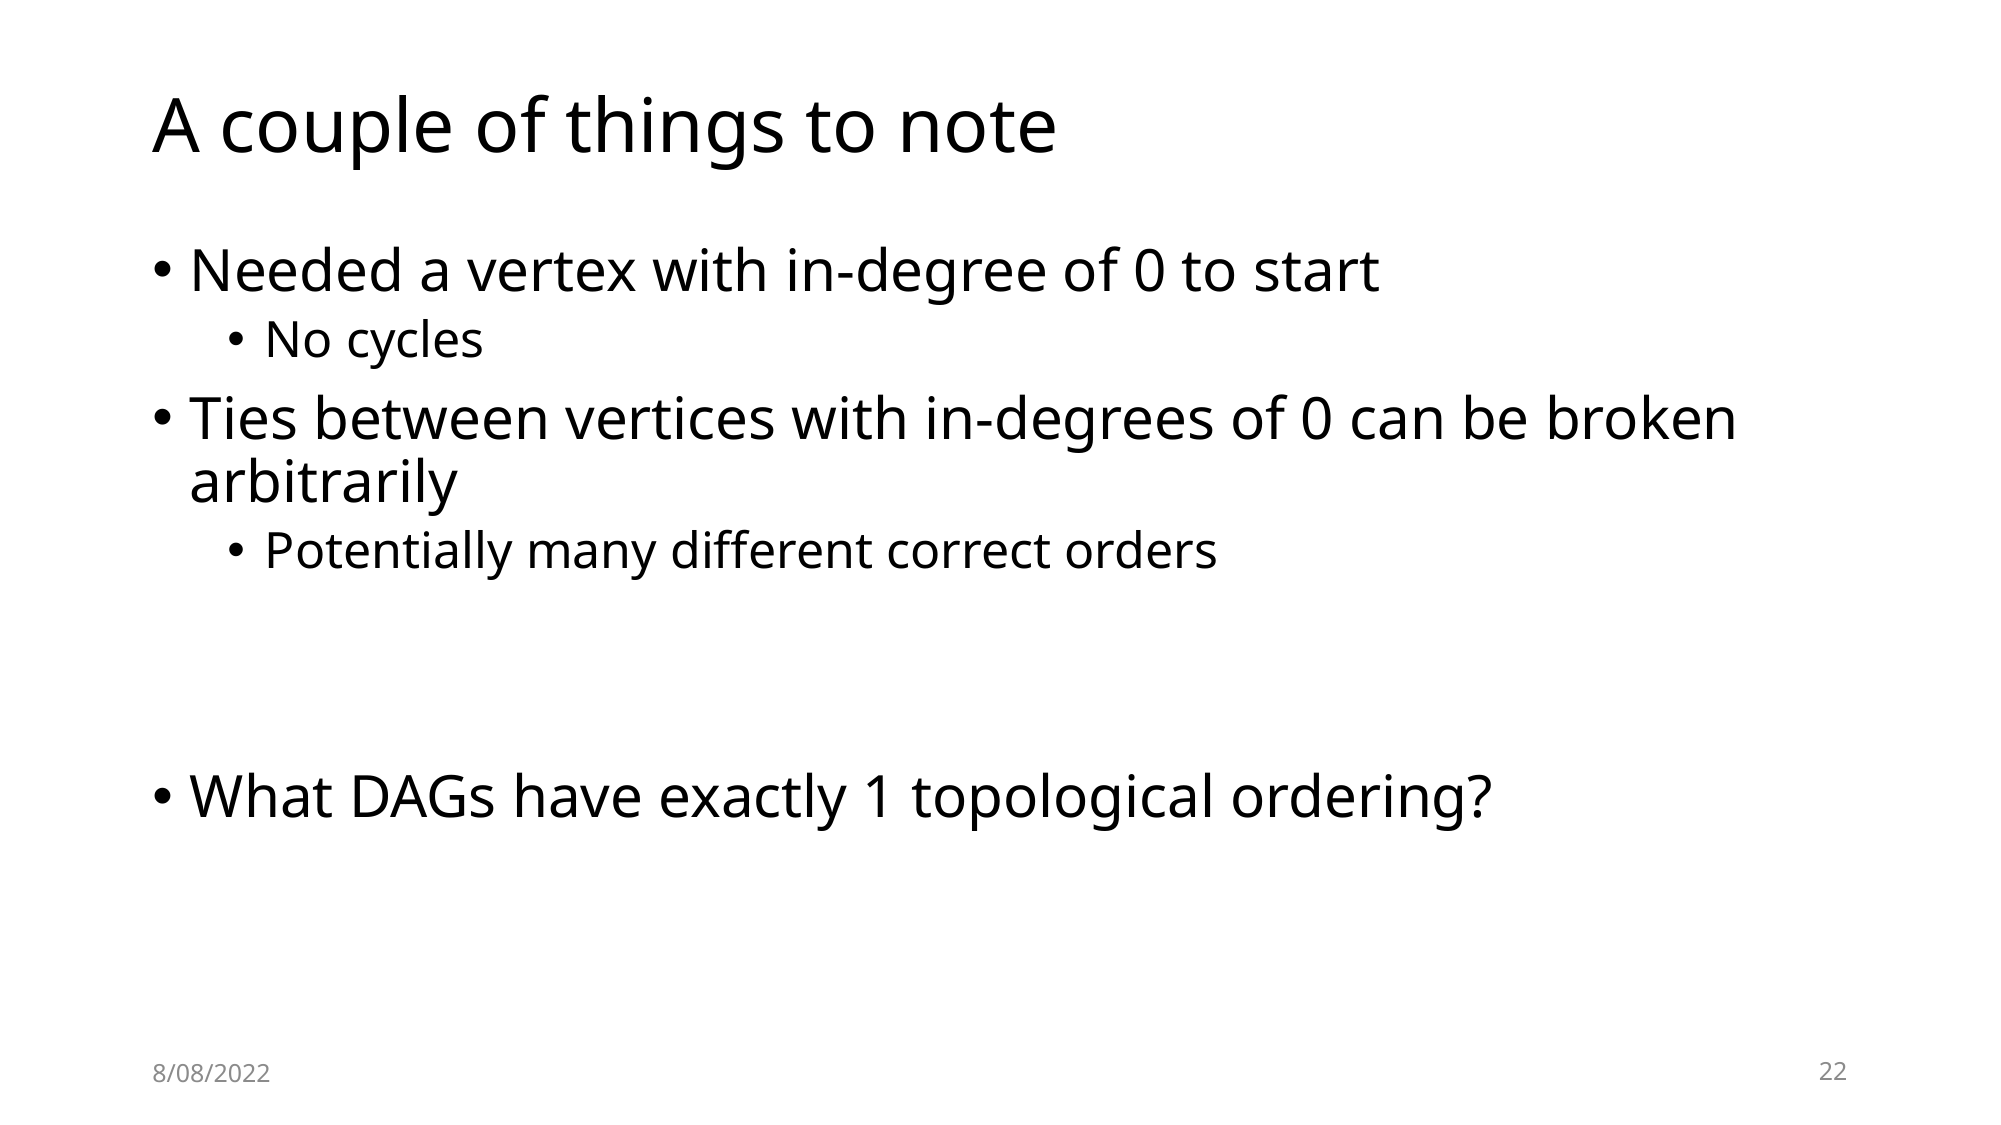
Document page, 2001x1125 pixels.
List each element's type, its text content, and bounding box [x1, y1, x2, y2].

list Needed a vertex with in-degree of 0 to start No cycles Ties between vertices with in-degrees of 0 can be broken arbitrarily Potentially many different correct orders What DAGs have exactly 1 topological ordering? [137, 233, 1863, 1014]
slide_number 22 [1412, 1042, 1863, 1103]
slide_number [137, 1042, 588, 1103]
title A couple of things to note [137, 59, 1863, 198]
